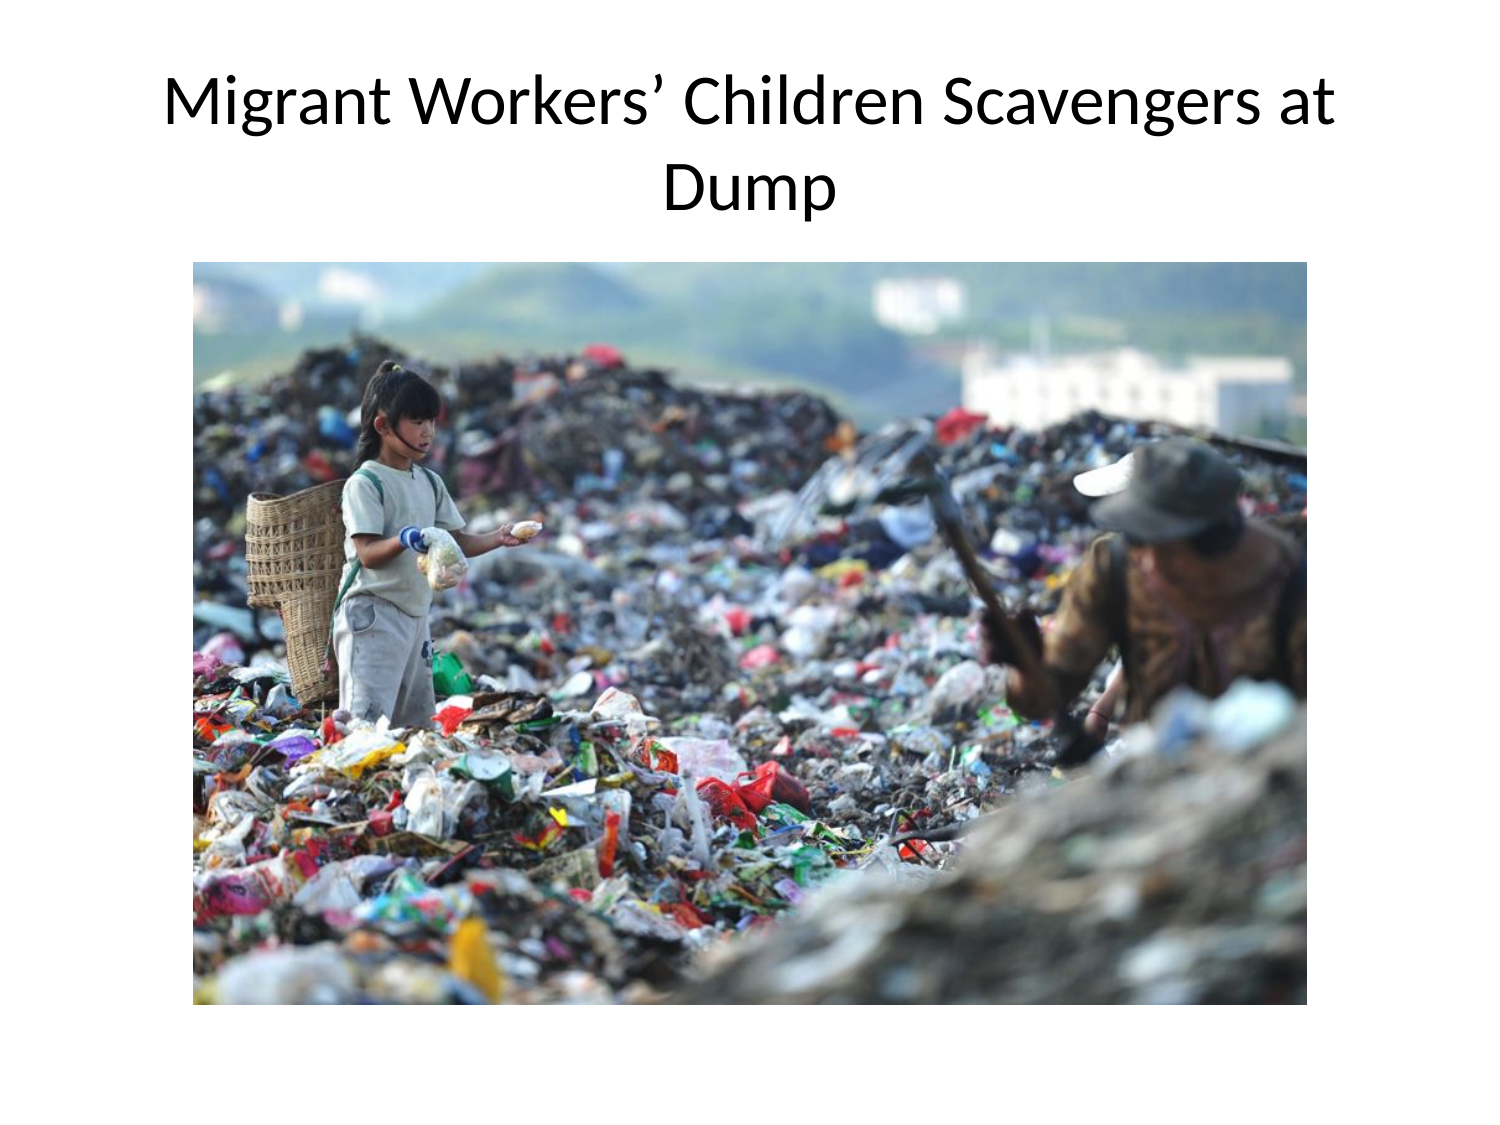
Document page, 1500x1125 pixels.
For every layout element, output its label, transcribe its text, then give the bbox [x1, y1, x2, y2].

title Migrant Workers’ Children Scavengers at Dump [75, 45, 1425, 233]
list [192, 262, 1307, 1006]
